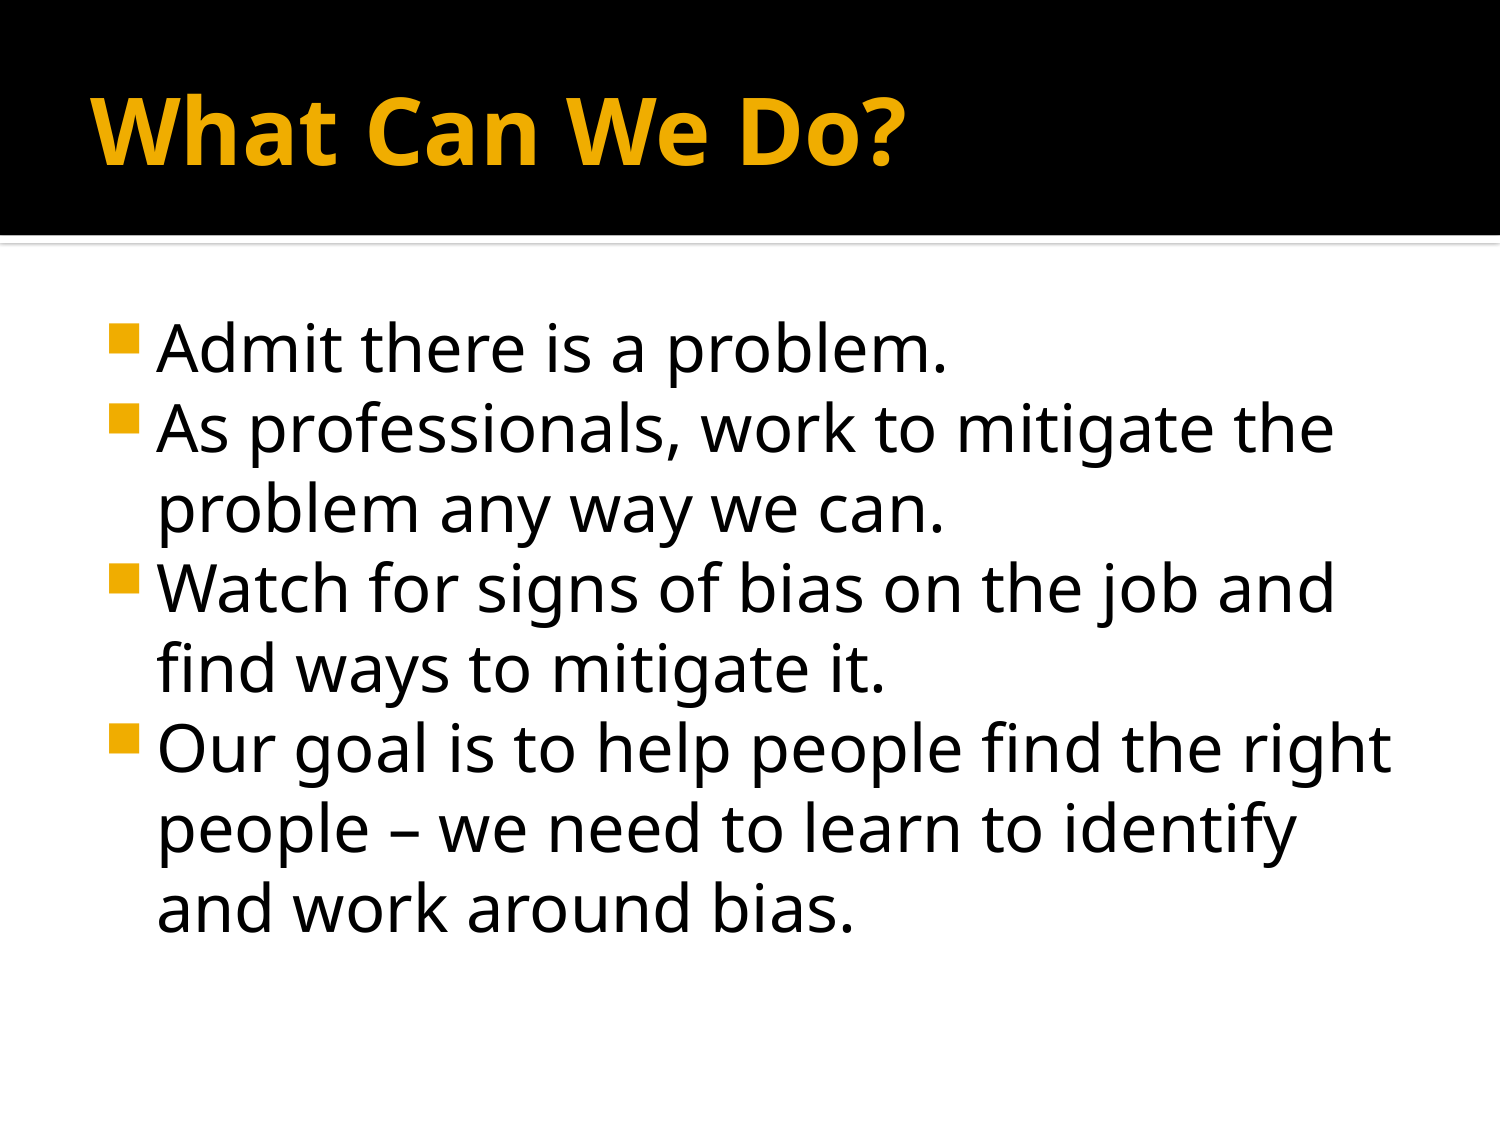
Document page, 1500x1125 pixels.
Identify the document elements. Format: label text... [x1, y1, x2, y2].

title What Can We Do? [75, 25, 1425, 231]
list Admit there is a problem. As professionals, work to mitigate the problem any way we can. Watch for signs of bias on the job and find ways to mitigate it. Our goal is to help people find the right people – we need to learn to identify and work around bias. [75, 291, 1425, 1050]
